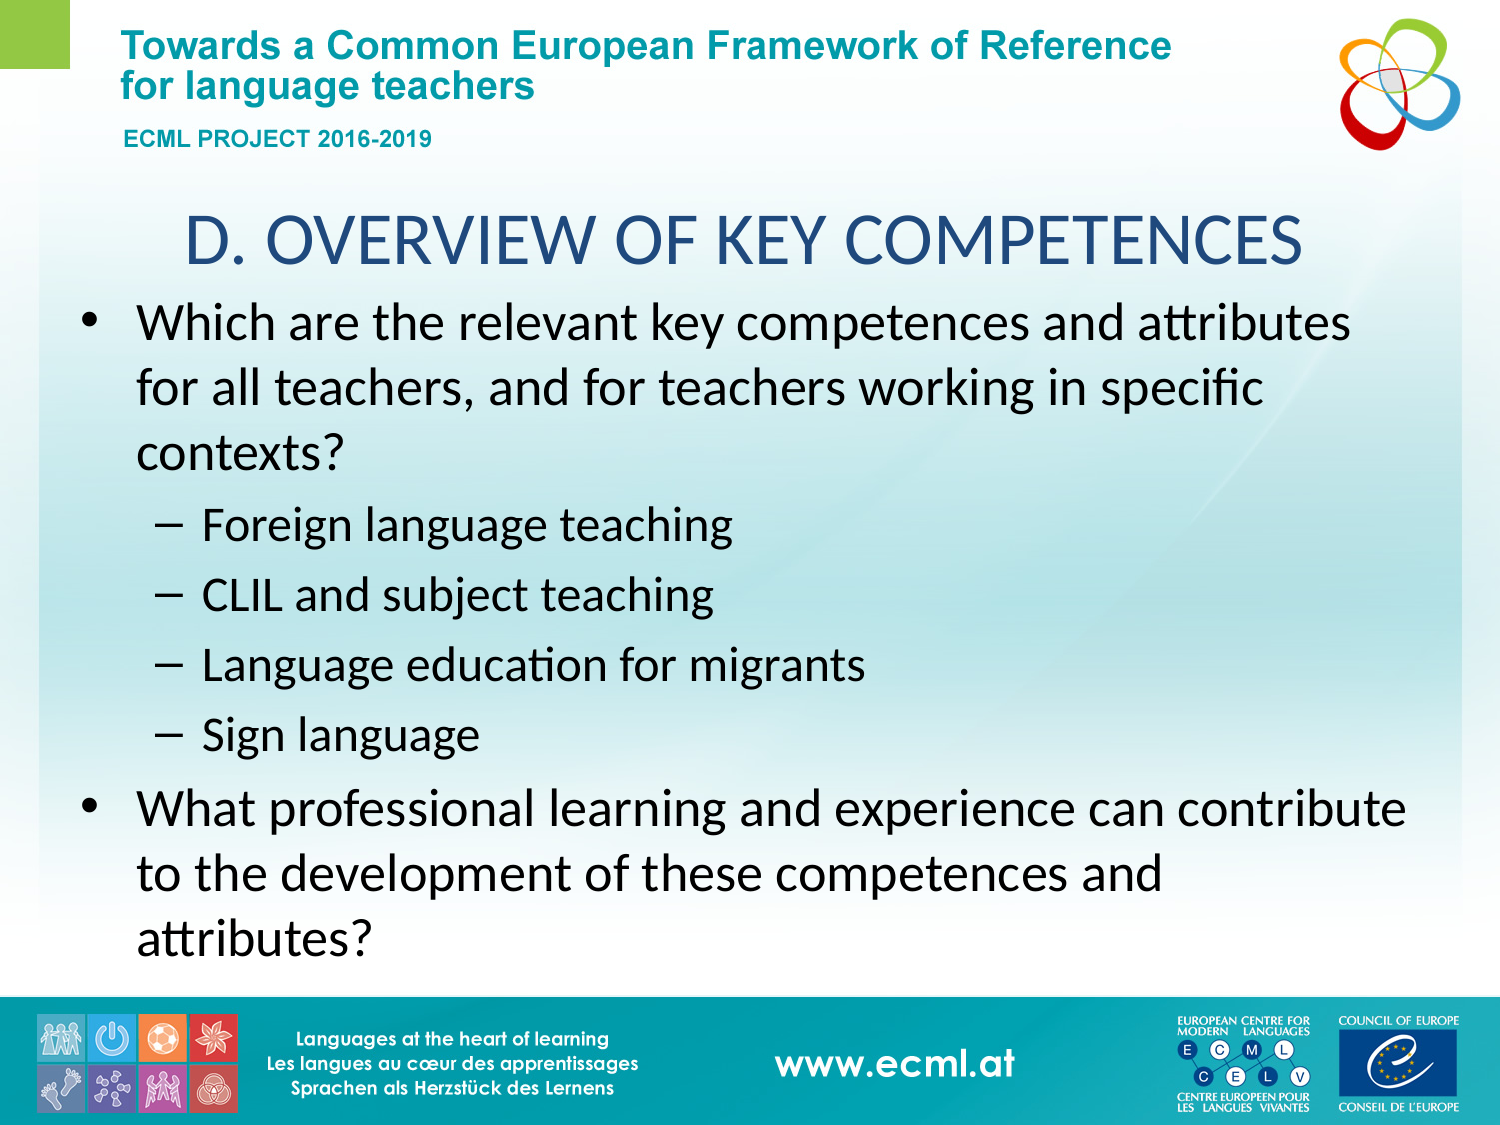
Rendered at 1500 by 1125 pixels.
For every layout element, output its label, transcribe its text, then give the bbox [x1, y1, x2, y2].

picture [0, 0, 1500, 1125]
title D. OVERVIEW OF KEY COMPETENCES [64, 169, 1426, 278]
list Which are the relevant key competences and attributes for all teachers, and for teachers working in specific contexts? Foreign language teaching CLIL and subject teaching Language education for migrants Sign language What professional learning and experience can contribute to the development of these competences and attributes? [64, 278, 1426, 788]
